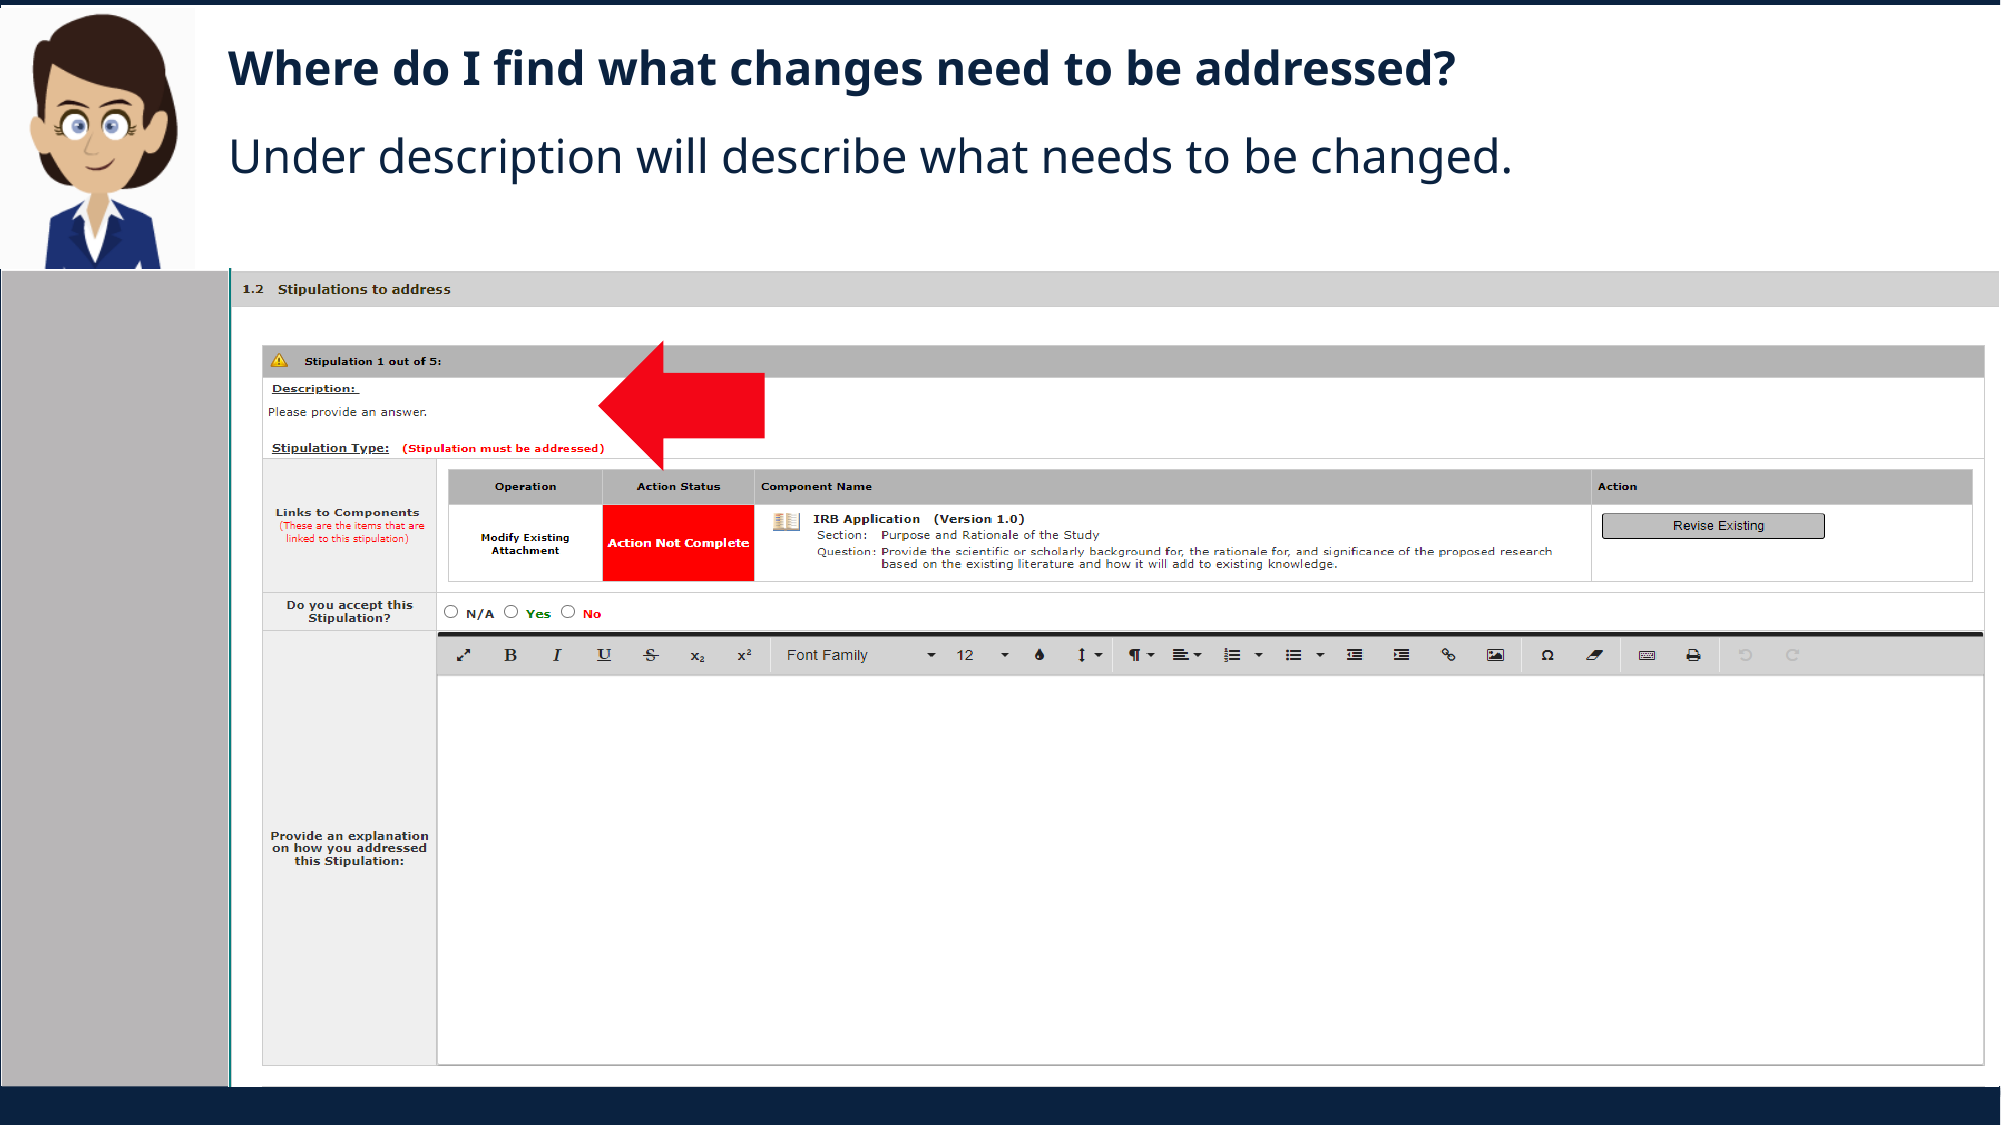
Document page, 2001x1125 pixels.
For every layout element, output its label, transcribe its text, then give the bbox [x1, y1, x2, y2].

text_box Under description will describe what needs to be changed. [228, 126, 1985, 183]
picture [0, 8, 195, 270]
text_box [0, 269, 226, 1088]
text_box Where do I find what changes need to be addressed? [228, 38, 1985, 95]
picture [227, 268, 1999, 1087]
